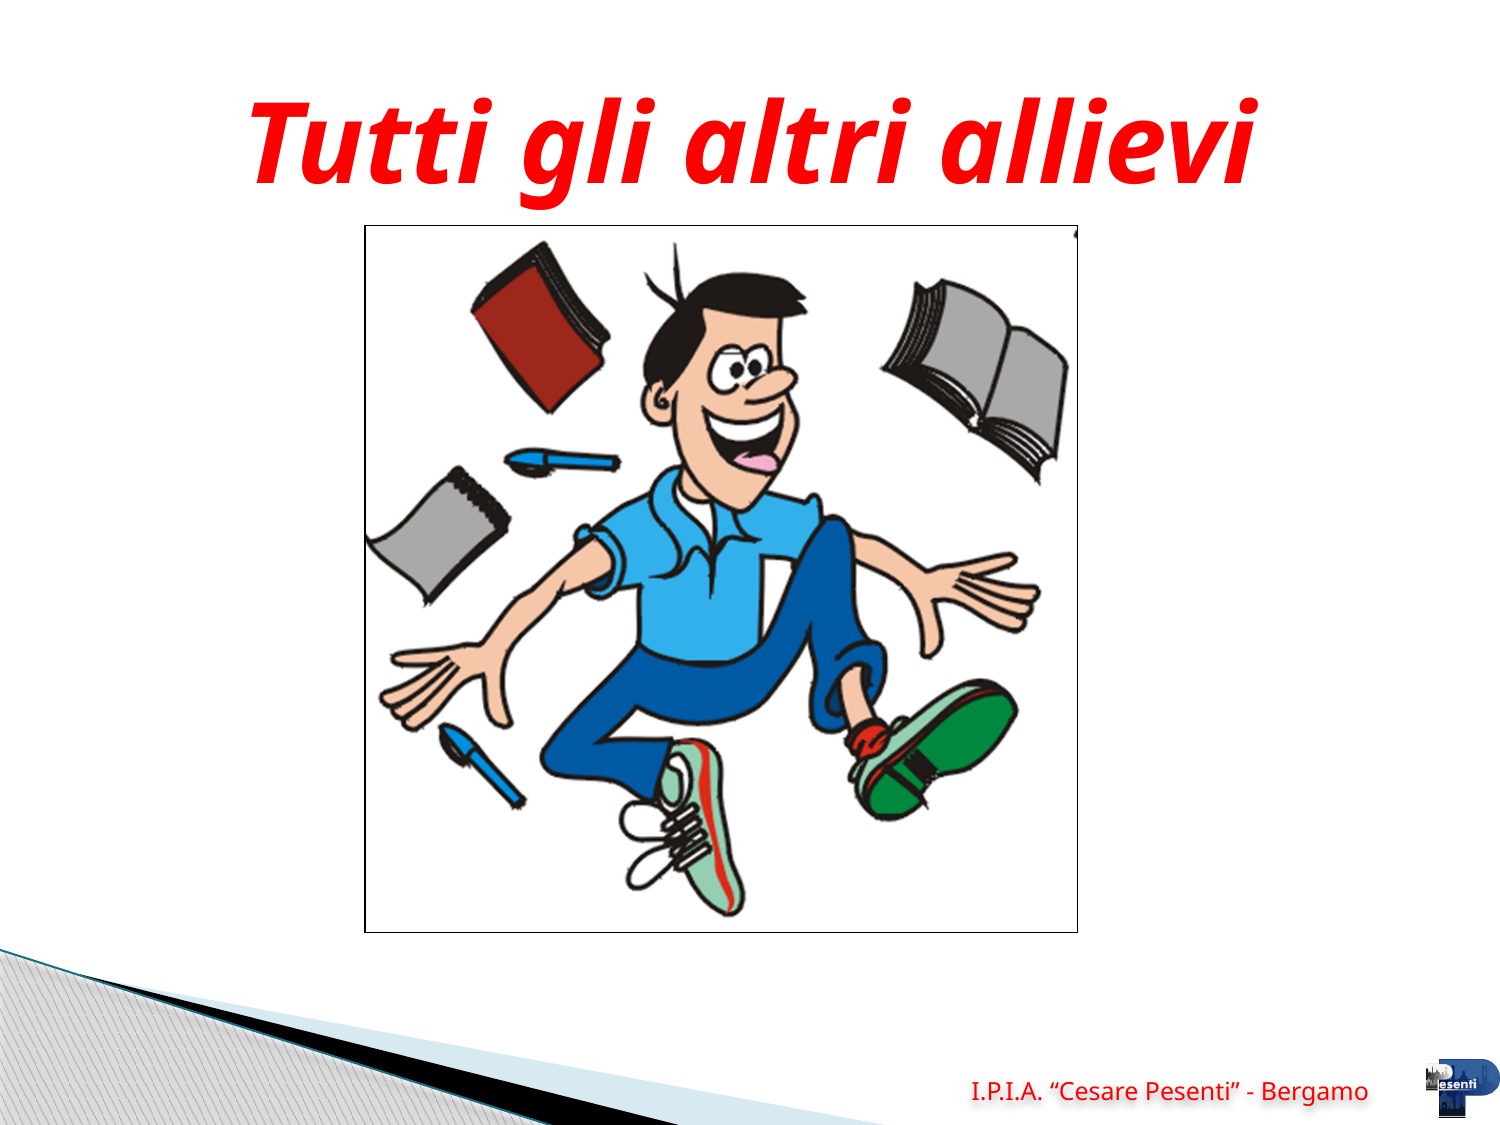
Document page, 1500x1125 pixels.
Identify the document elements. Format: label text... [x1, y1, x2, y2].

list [365, 226, 1077, 933]
picture [1426, 1059, 1500, 1118]
title Tutti gli altri allievi [75, 45, 1425, 233]
